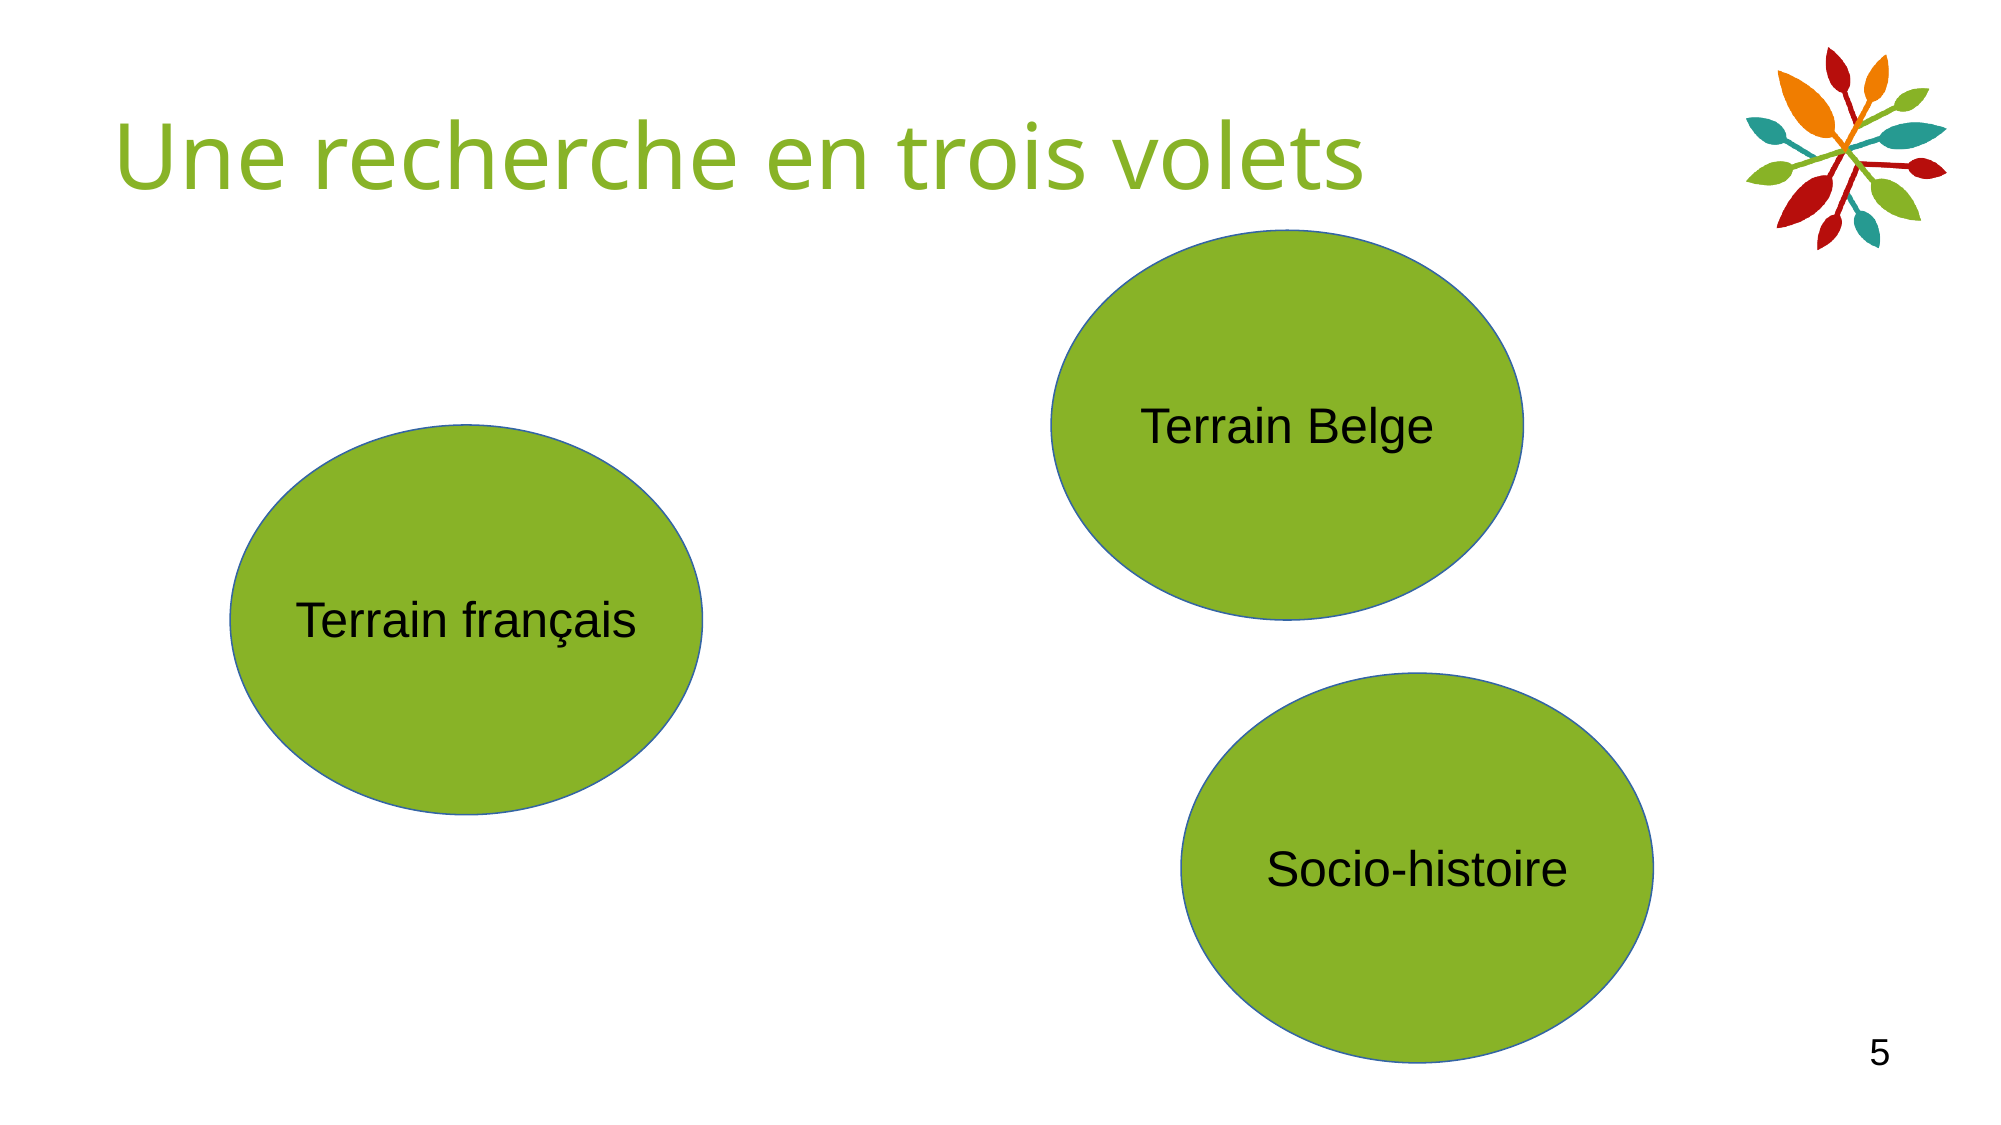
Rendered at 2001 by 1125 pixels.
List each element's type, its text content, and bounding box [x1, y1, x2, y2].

picture [1722, 30, 1969, 270]
text_box Terrain français [230, 424, 703, 815]
text_box 5 [1854, 1020, 1963, 1081]
text_box [116, 299, 1854, 1013]
text_box Socio-histoire [1181, 673, 1654, 1063]
text_box Une recherche en trois volets [97, 51, 1823, 269]
text_box Terrain Belge [1051, 230, 1524, 621]
